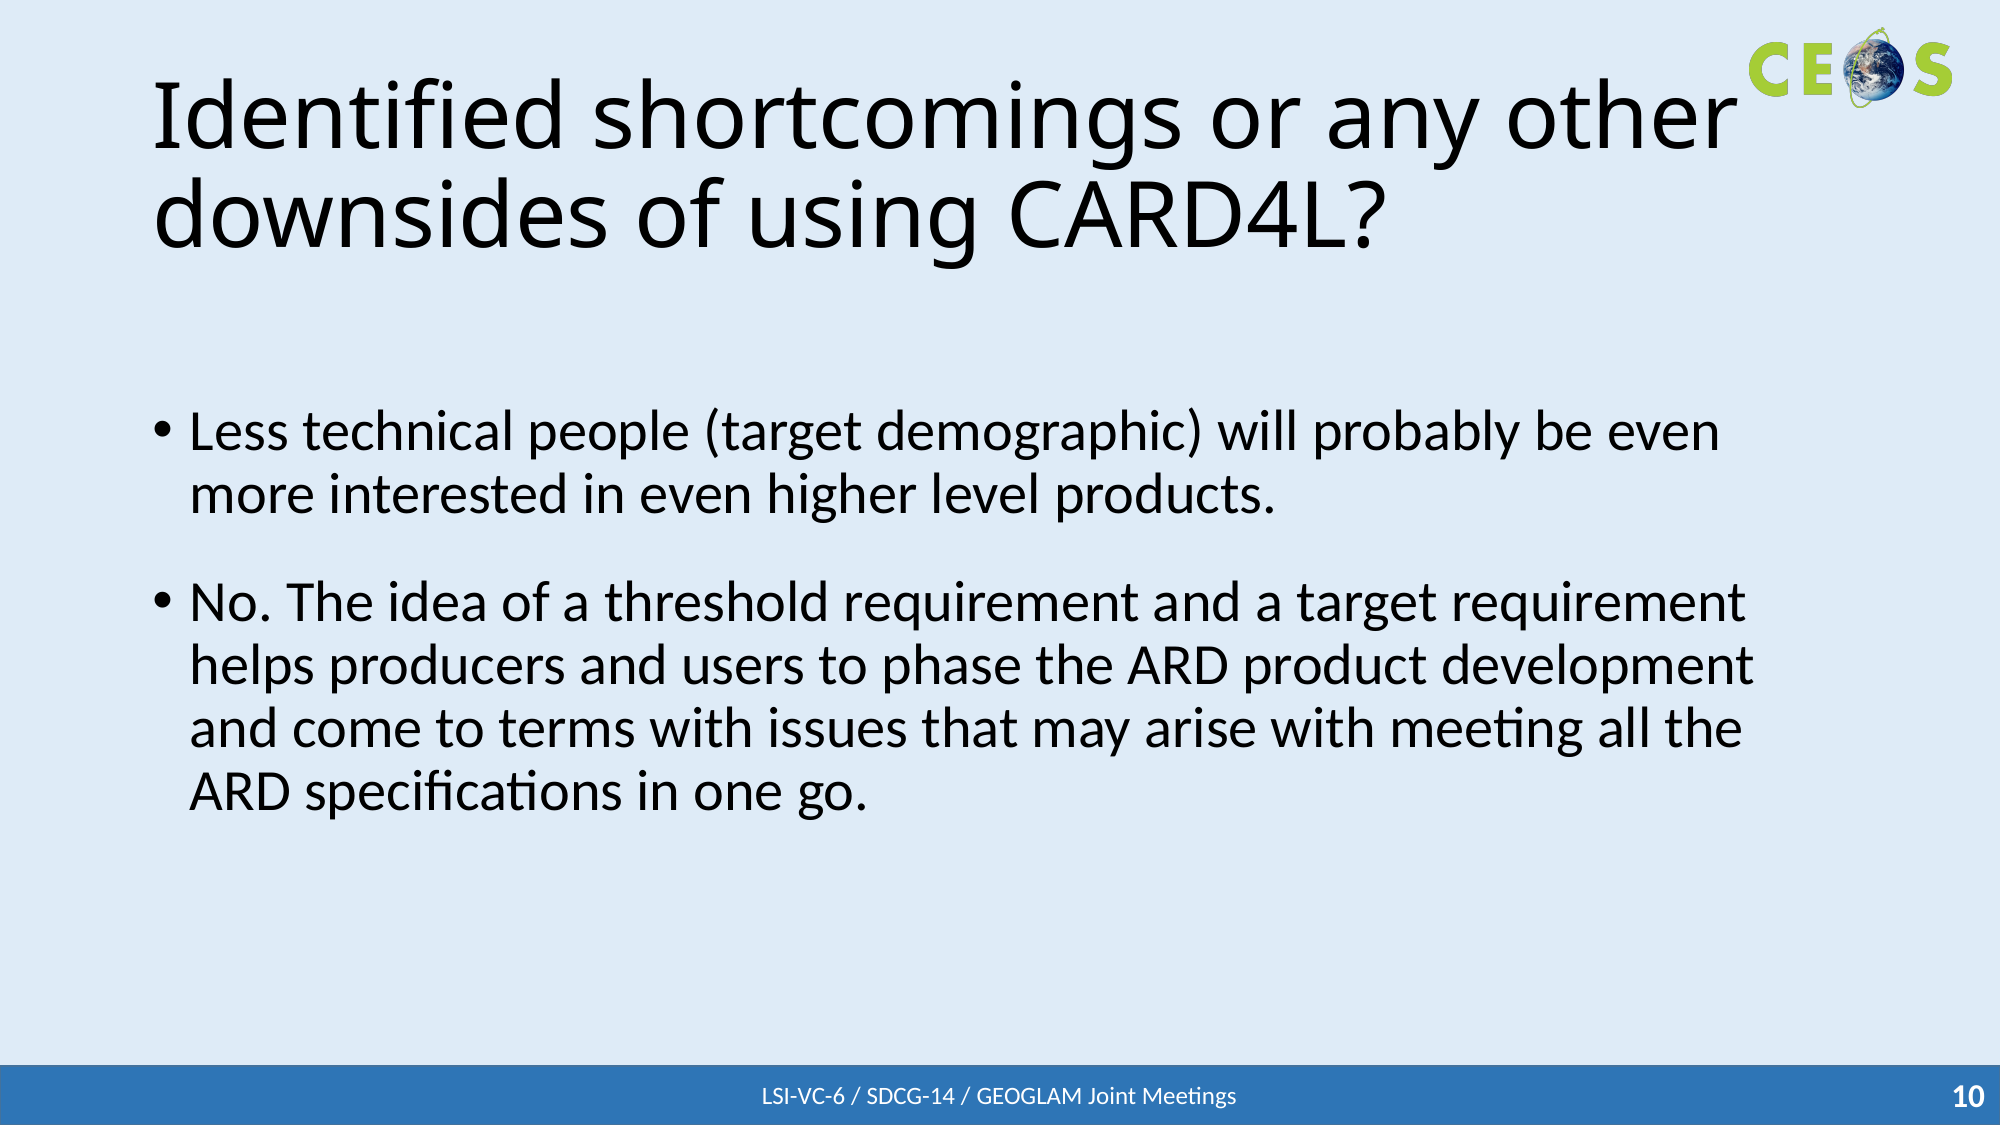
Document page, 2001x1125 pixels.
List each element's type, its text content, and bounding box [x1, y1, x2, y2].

list Less technical people (target demographic) will probably be even more interested in even higher level products. No. The idea of a threshold requirement and a target requirement helps producers and users to phase the ARD product development and come to terms with issues that may arise with meeting all the ARD specifications in one go. [137, 392, 1863, 1065]
picture [1749, 27, 1952, 108]
text_box [0, 1065, 2000, 1125]
title Identified shortcomings or any other downsides of using CARD4L? [137, 59, 1863, 278]
text_box LSI-VC-6 / SDCG-14 / GEOGLAM Joint Meetings [747, 1072, 1253, 1117]
slide_number 10 [1550, 1064, 2000, 1124]
